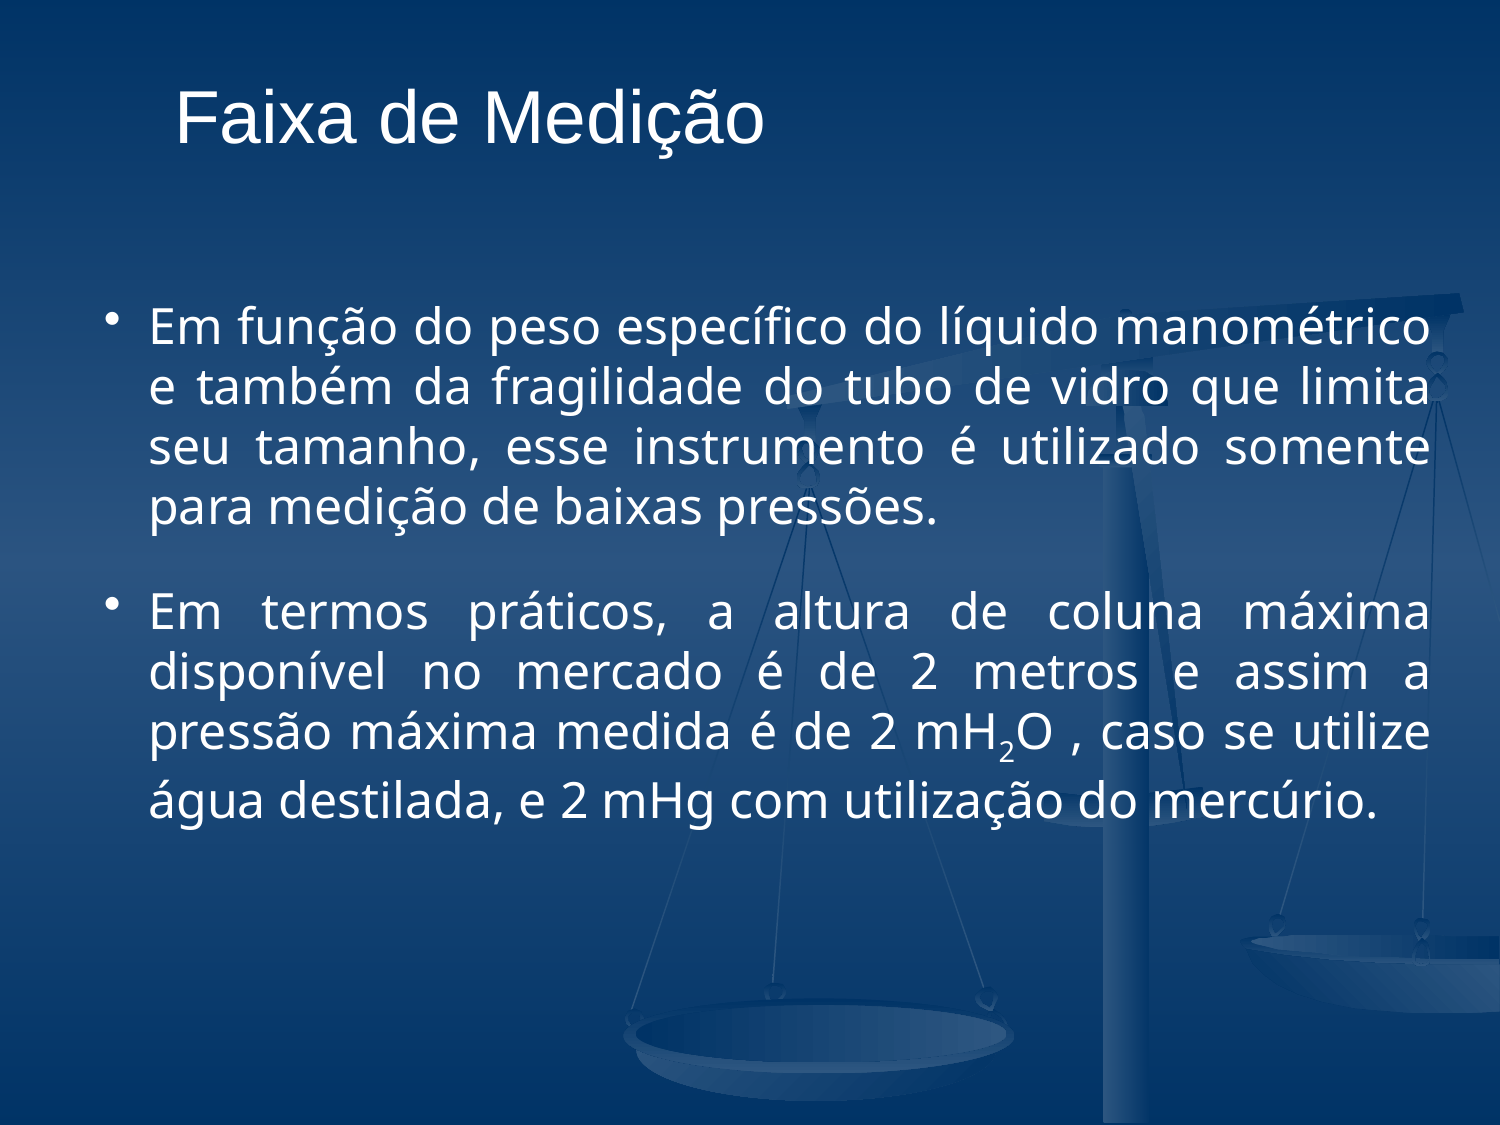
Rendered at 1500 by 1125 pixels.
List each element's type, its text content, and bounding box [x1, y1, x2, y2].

text_box Faixa de Medição [159, 71, 1147, 197]
text_box Em função do peso específico do líquido manométrico e também da fragilidade do tubo de vidro que limita seu tamanho, esse instrumento é utilizado somente para medição de baixas pressões. Em termos práticos, a altura de coluna máxima disponível no mercado é de 2 metros e assim a pressão máxima medida é de 2 mH2O , caso se utilize água destilada, e 2 mHg com utilização do mercúrio. [41, 287, 1447, 836]
